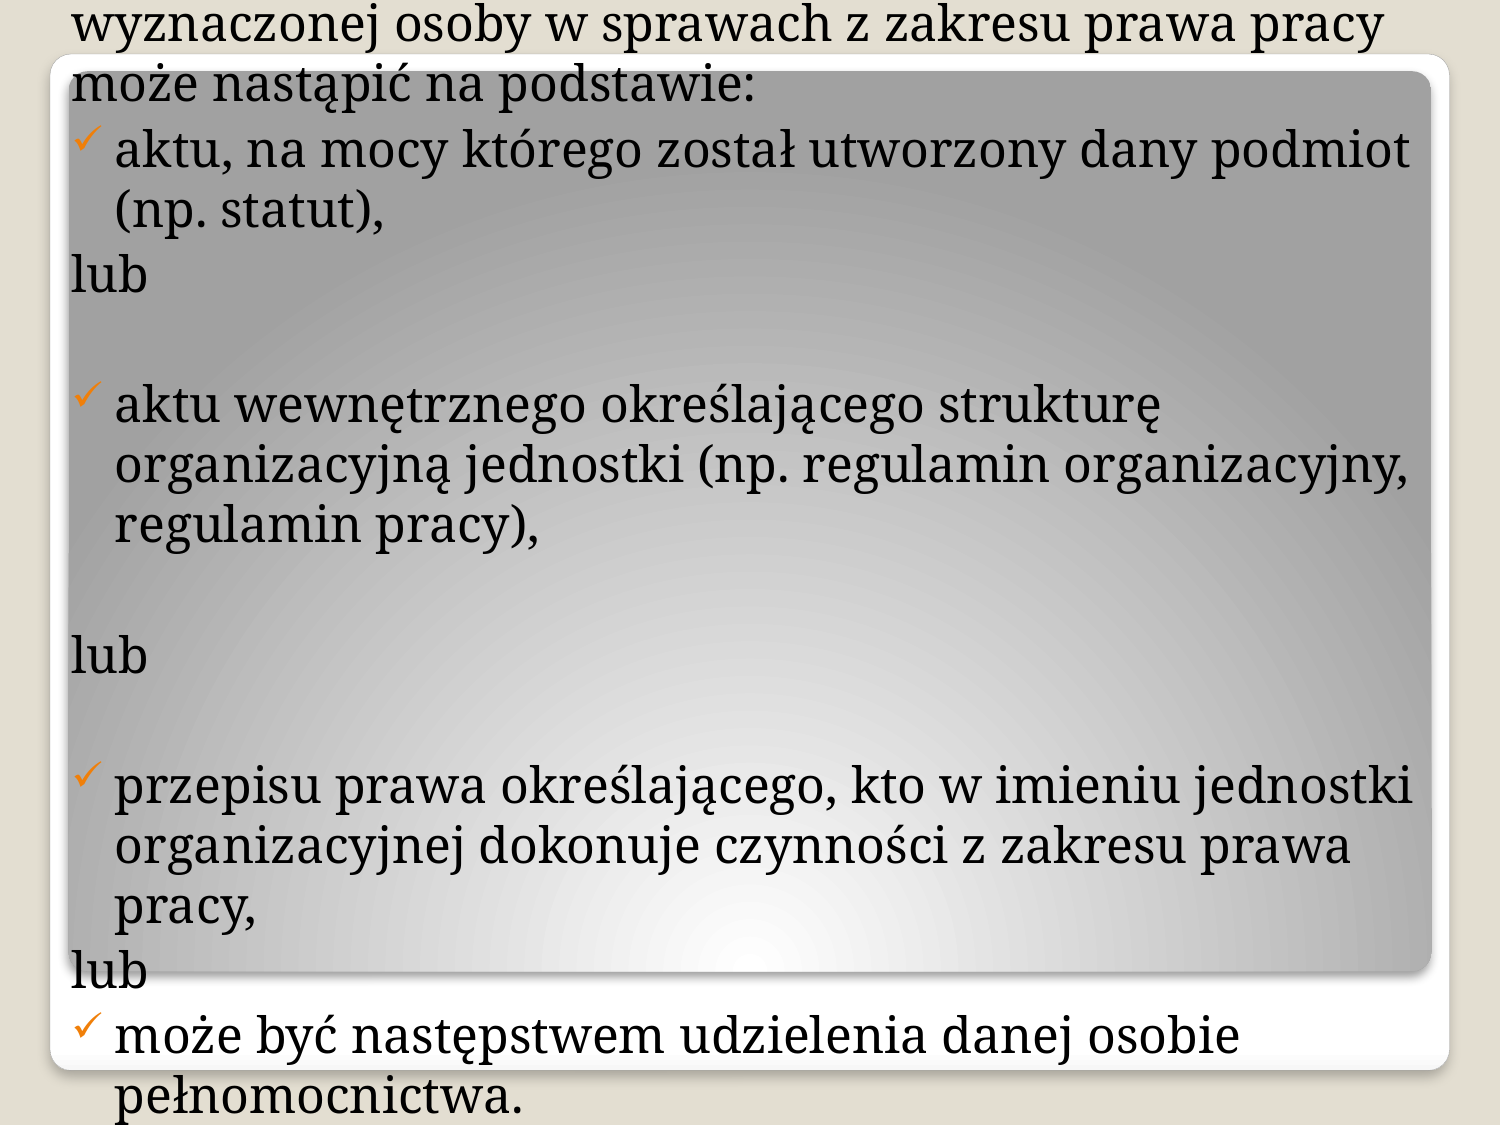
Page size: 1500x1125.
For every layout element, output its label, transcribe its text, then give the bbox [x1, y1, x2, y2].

list Działanie osoby lub organu zarządzającego lub innej wyznaczonej osoby w sprawach z zakresu prawa pracy może nastąpić na podstawie: aktu, na mocy którego został utworzony dany podmiot (np. statut), lub aktu wewnętrznego określającego strukturę organizacyjną jednostki (np. regulamin organizacyjny, regulamin pracy), lub przepisu prawa określającego, kto w imieniu jednostki organizacyjnej dokonuje czynności z zakresu prawa pracy, lub może być następstwem udzielenia danej osobie pełnomocnictwa. [41, 42, 1459, 1081]
